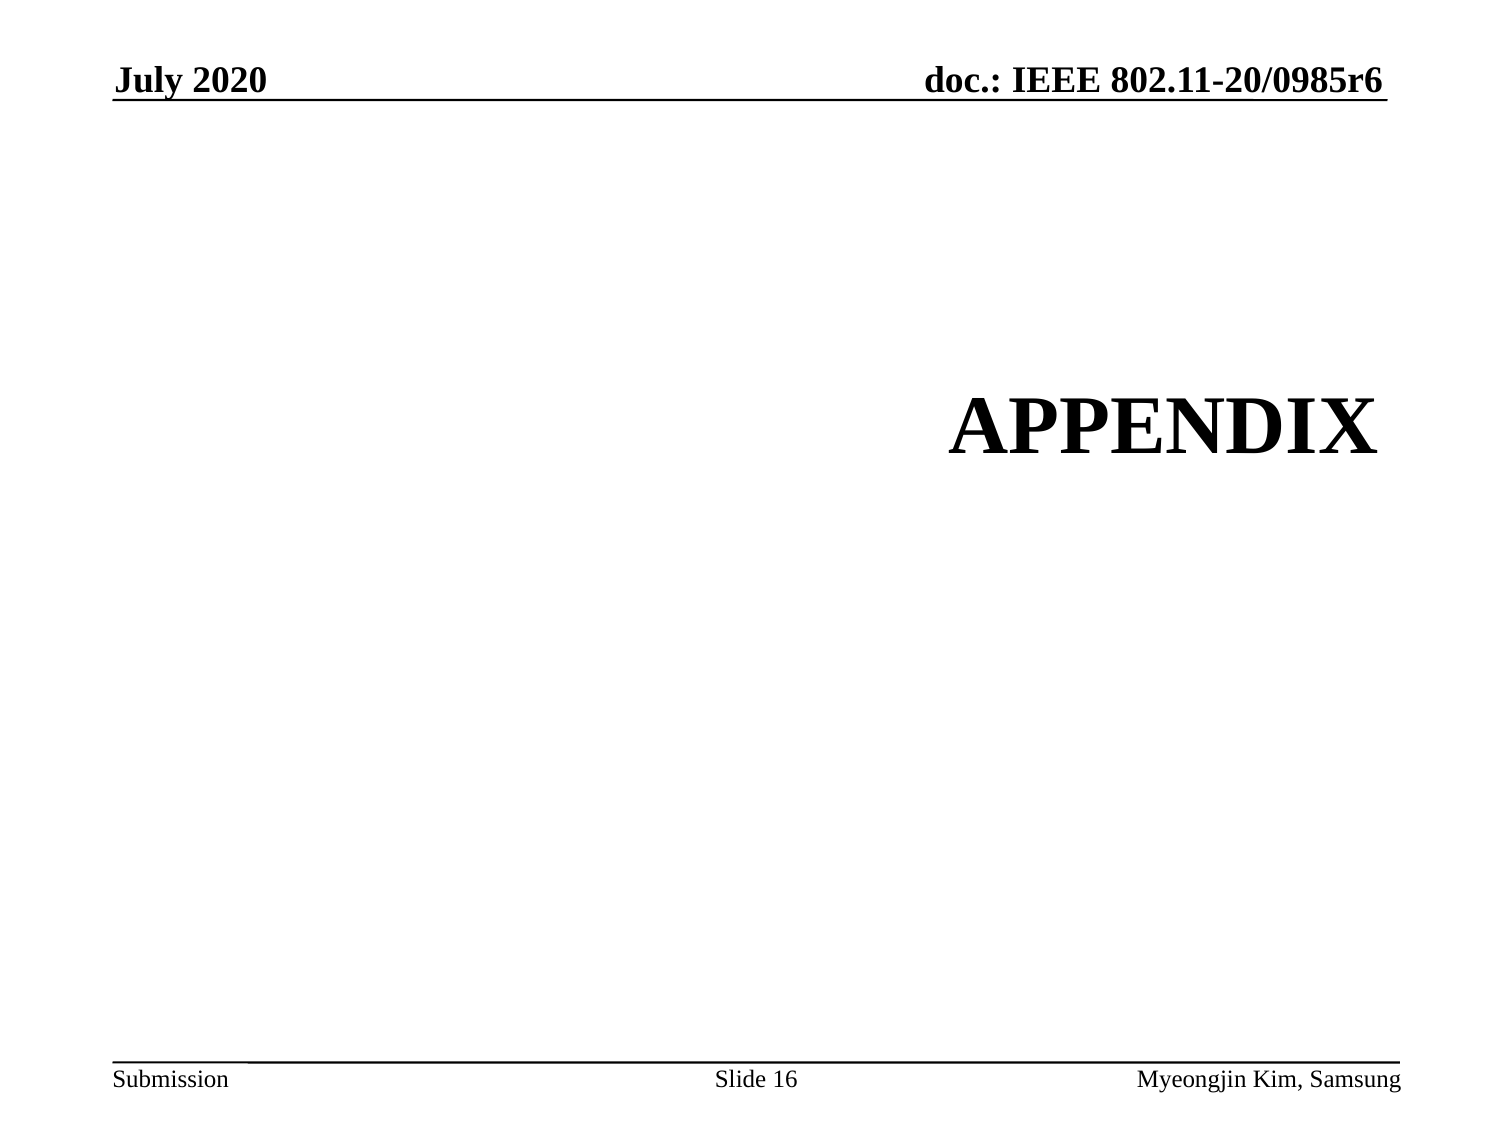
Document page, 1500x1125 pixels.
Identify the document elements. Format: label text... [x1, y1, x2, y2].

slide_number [114, 54, 309, 101]
slide_number Slide 16 [712, 1061, 800, 1093]
footer Myeongjin Kim, Samsung [1130, 1061, 1402, 1093]
title Appendix [118, 362, 1394, 587]
